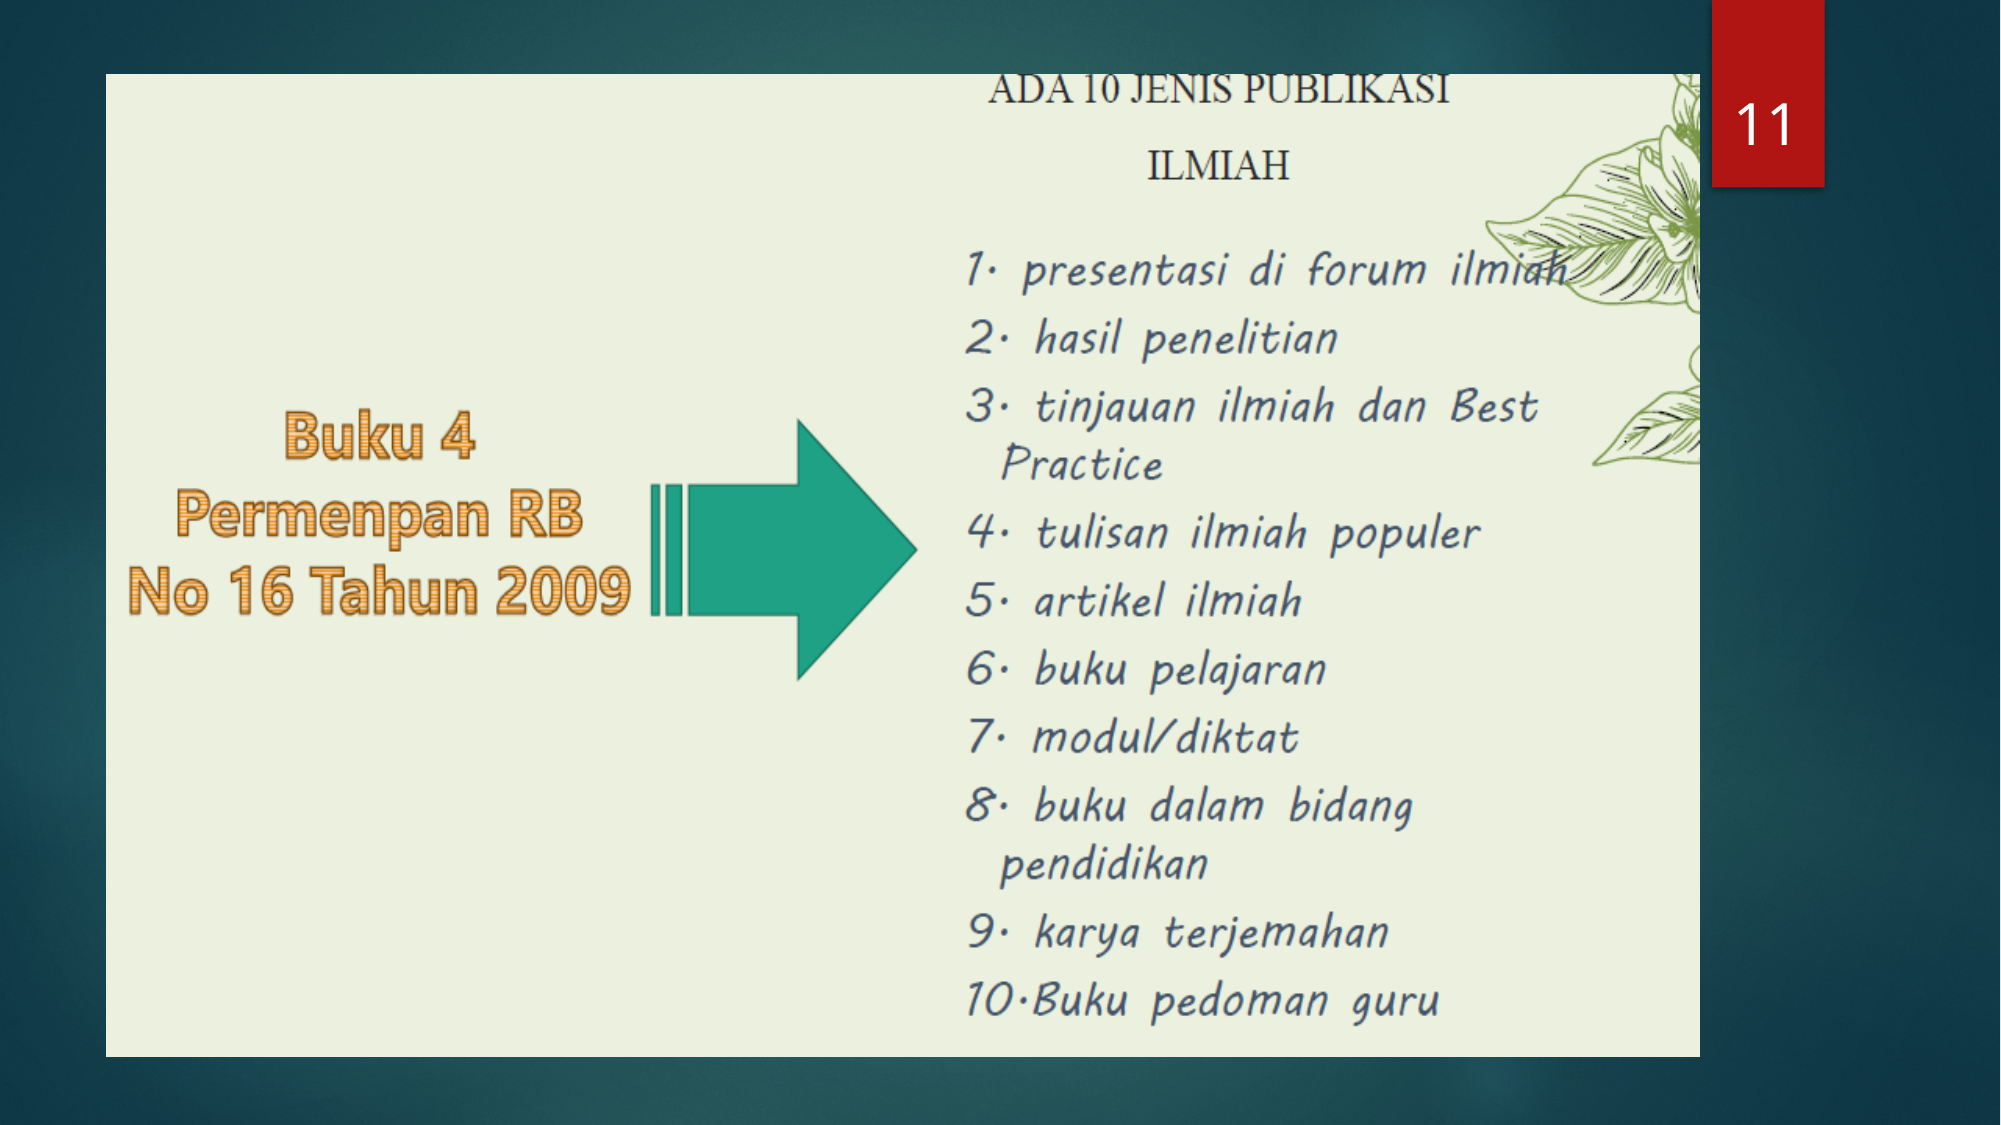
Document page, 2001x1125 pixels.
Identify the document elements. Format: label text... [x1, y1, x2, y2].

picture [0, 0, 1700, 1125]
slide_number 11 [1698, 48, 1836, 175]
